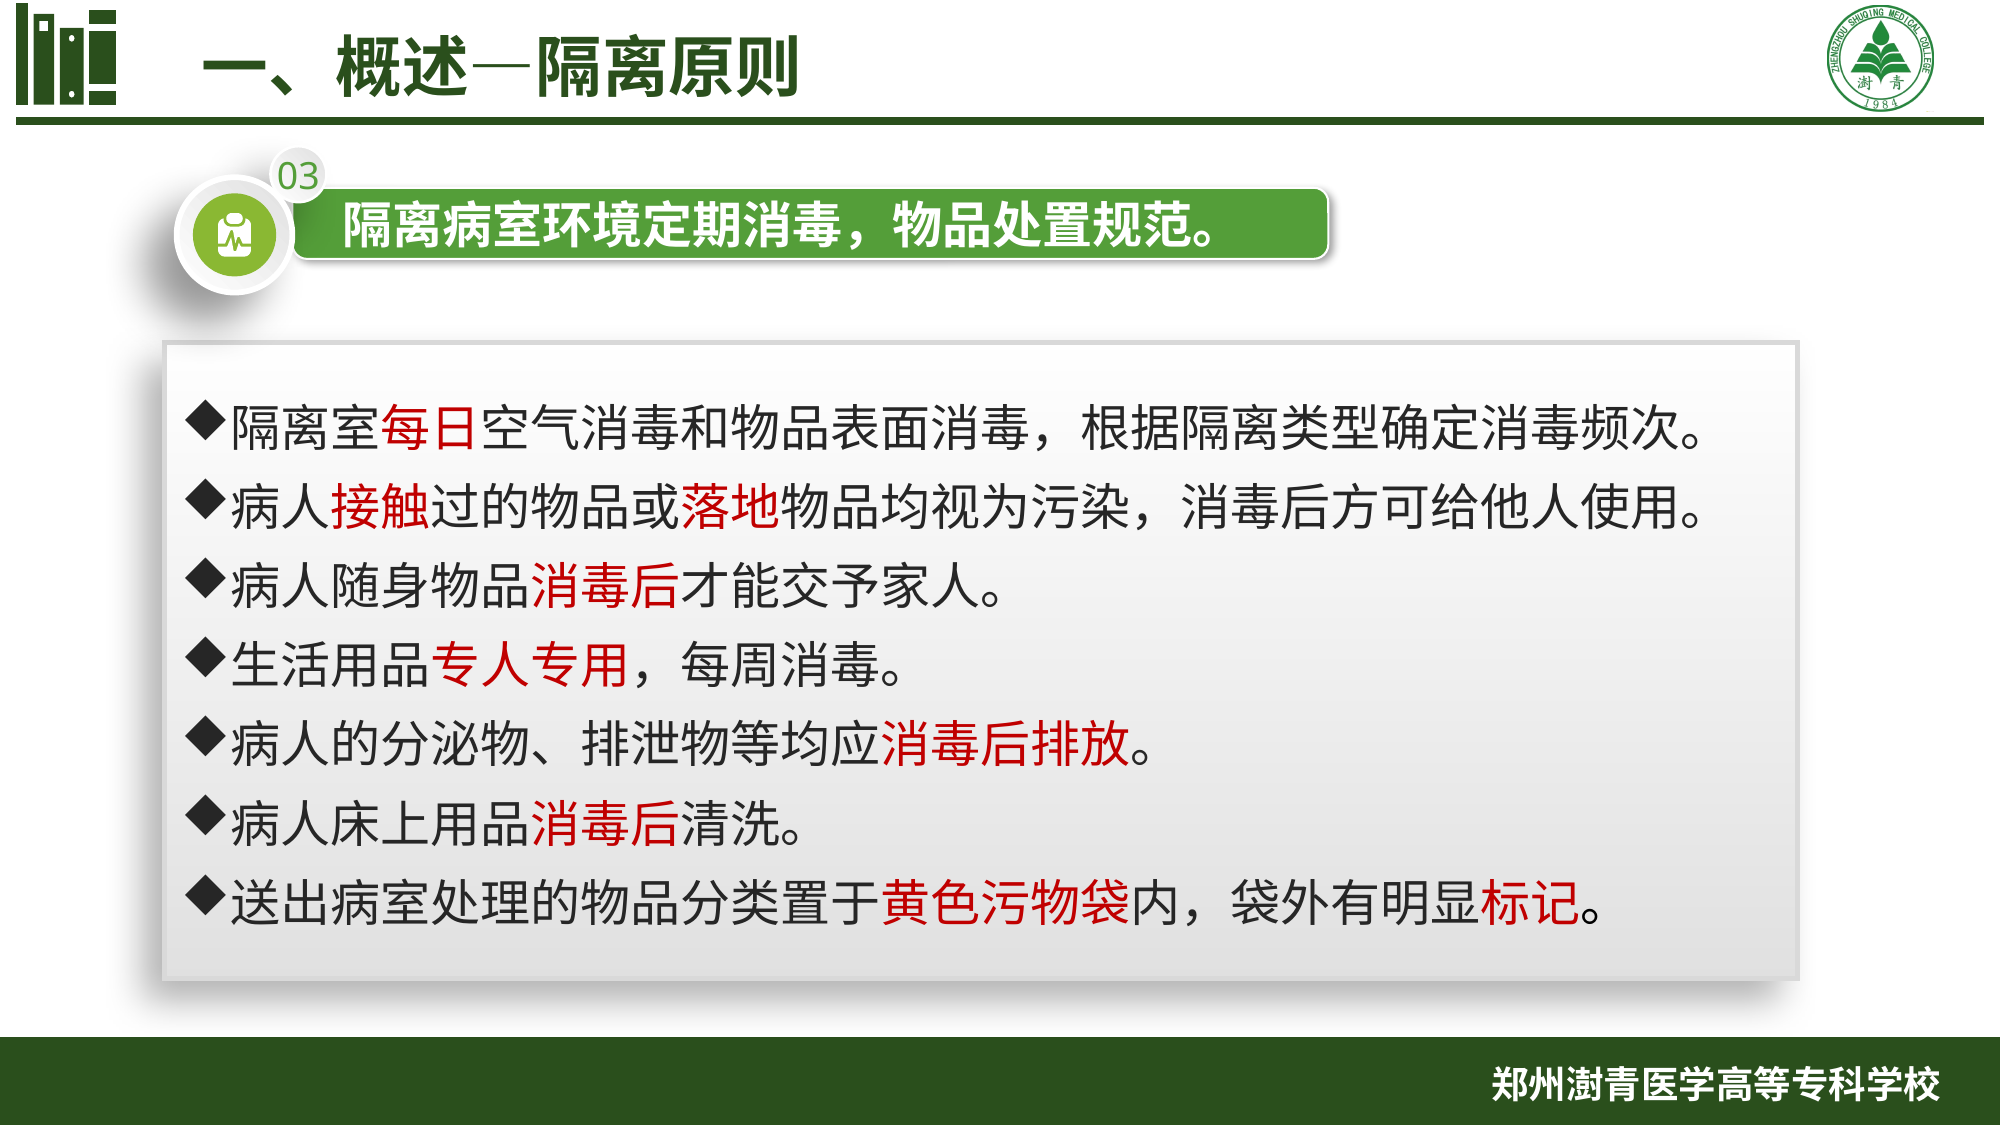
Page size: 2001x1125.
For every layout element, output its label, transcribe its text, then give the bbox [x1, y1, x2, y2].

list 一、概述—隔离原则 [186, 17, 1798, 112]
picture [1827, 5, 1934, 112]
text_box 隔离室每日空气消毒和物品表面消毒，根据隔离类型确定消毒频次。 病人接触过的物品或落地物品均视为污染，消毒后方可给他人使用。 病人随身物品消毒后才能交予家人。 生活用品专人专用，每周消毒。 病人的分泌物、排泄物等均应消毒后排放。 病人床上用品消毒后清洗。 送出病室处理的物品分类置于黄色污物袋内，袋外有明显标记。 [163, 341, 1798, 980]
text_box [176, 146, 1329, 293]
slide_number 郑州澍青医学高等专科学校 [1432, 1042, 2000, 1125]
